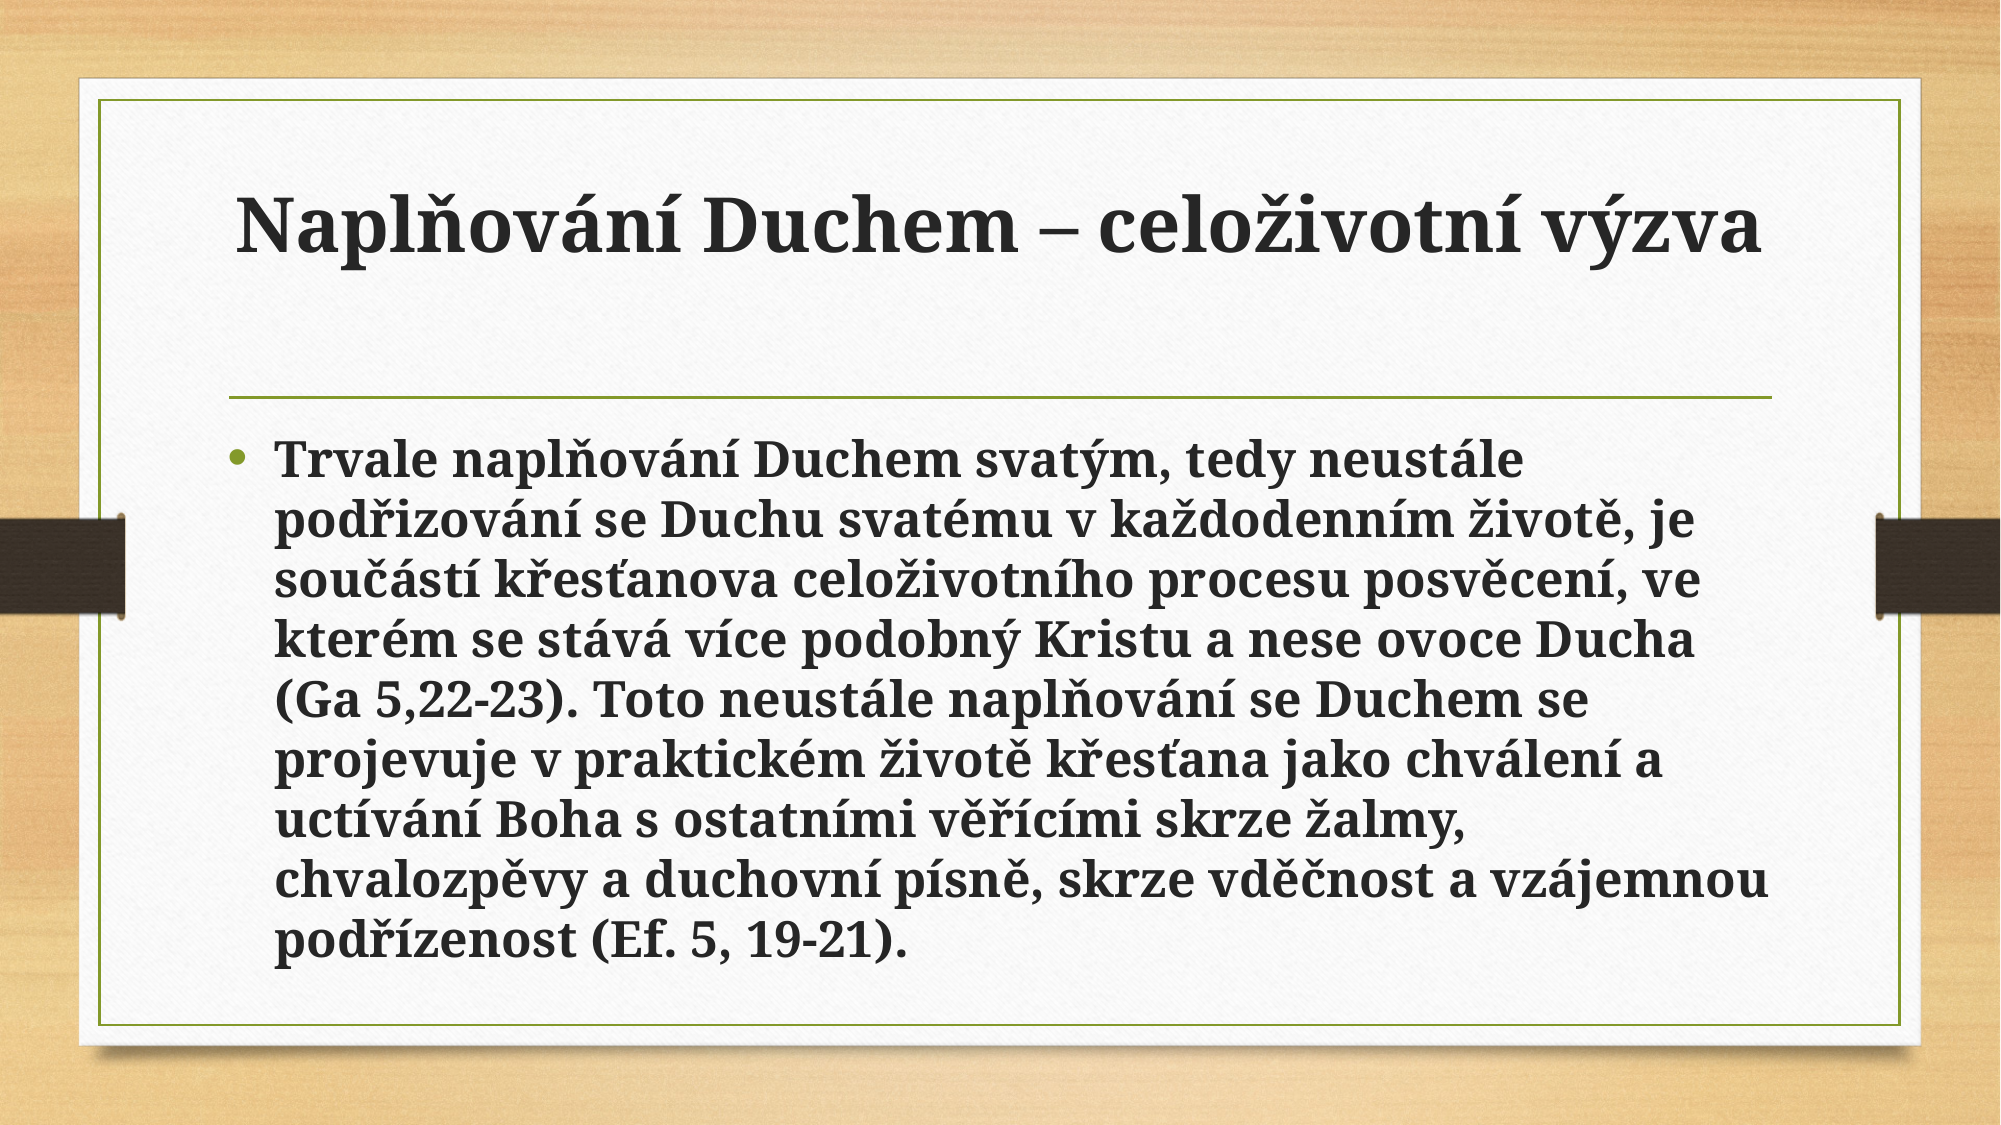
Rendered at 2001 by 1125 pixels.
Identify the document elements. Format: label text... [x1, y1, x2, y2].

list Trvale naplňování Duchem svatým, tedy neustále podřizování se Duchu svatému v každodenním životě, je součástí křesťanova celoživotního procesu posvěcení, ve kterém se stává více podobný Kristu a nese ovoce Ducha (Ga 5,22-23). Toto neustále naplňování se Duchem se projevuje v praktickém životě křesťana jako chválení a uctívání Boha s ostatními věřícími skrze žalmy, chvalozpěvy a duchovní písně, skrze vděčnost a vzájemnou podřízenost (Ef. 5, 19-21). [212, 419, 1788, 964]
title Naplňování Duchem – celoživotní výzva [212, 161, 1788, 375]
picture [0, 0, 2001, 1125]
